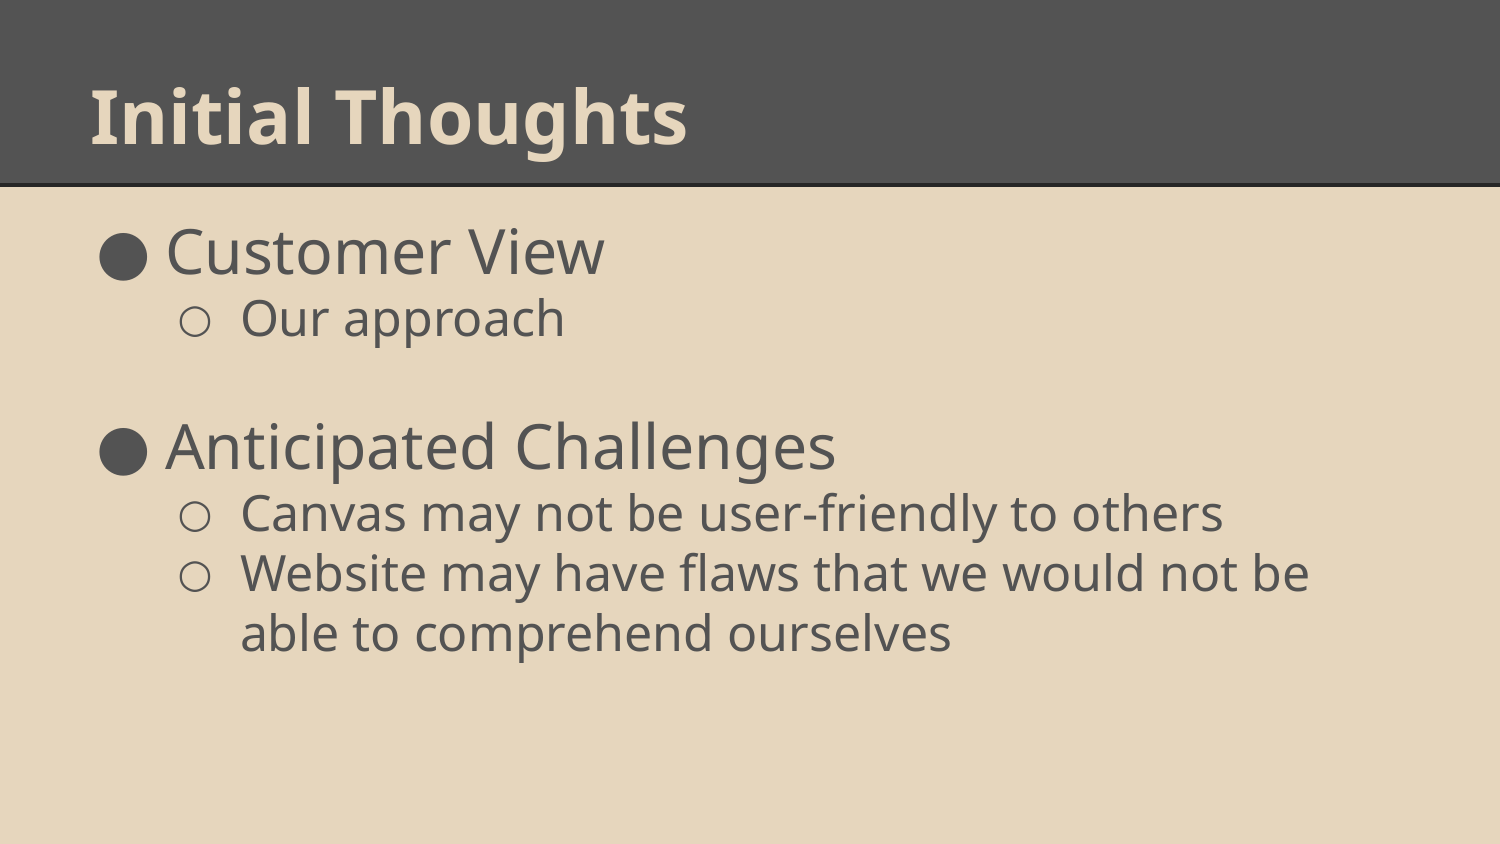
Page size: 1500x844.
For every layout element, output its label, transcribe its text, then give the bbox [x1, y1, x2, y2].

title Initial Thoughts [75, 33, 1425, 175]
list Customer View Our approach Anticipated Challenges Canvas may not be user-friendly to others Website may have flaws that we would not be able to comprehend ourselves [75, 196, 1425, 808]
